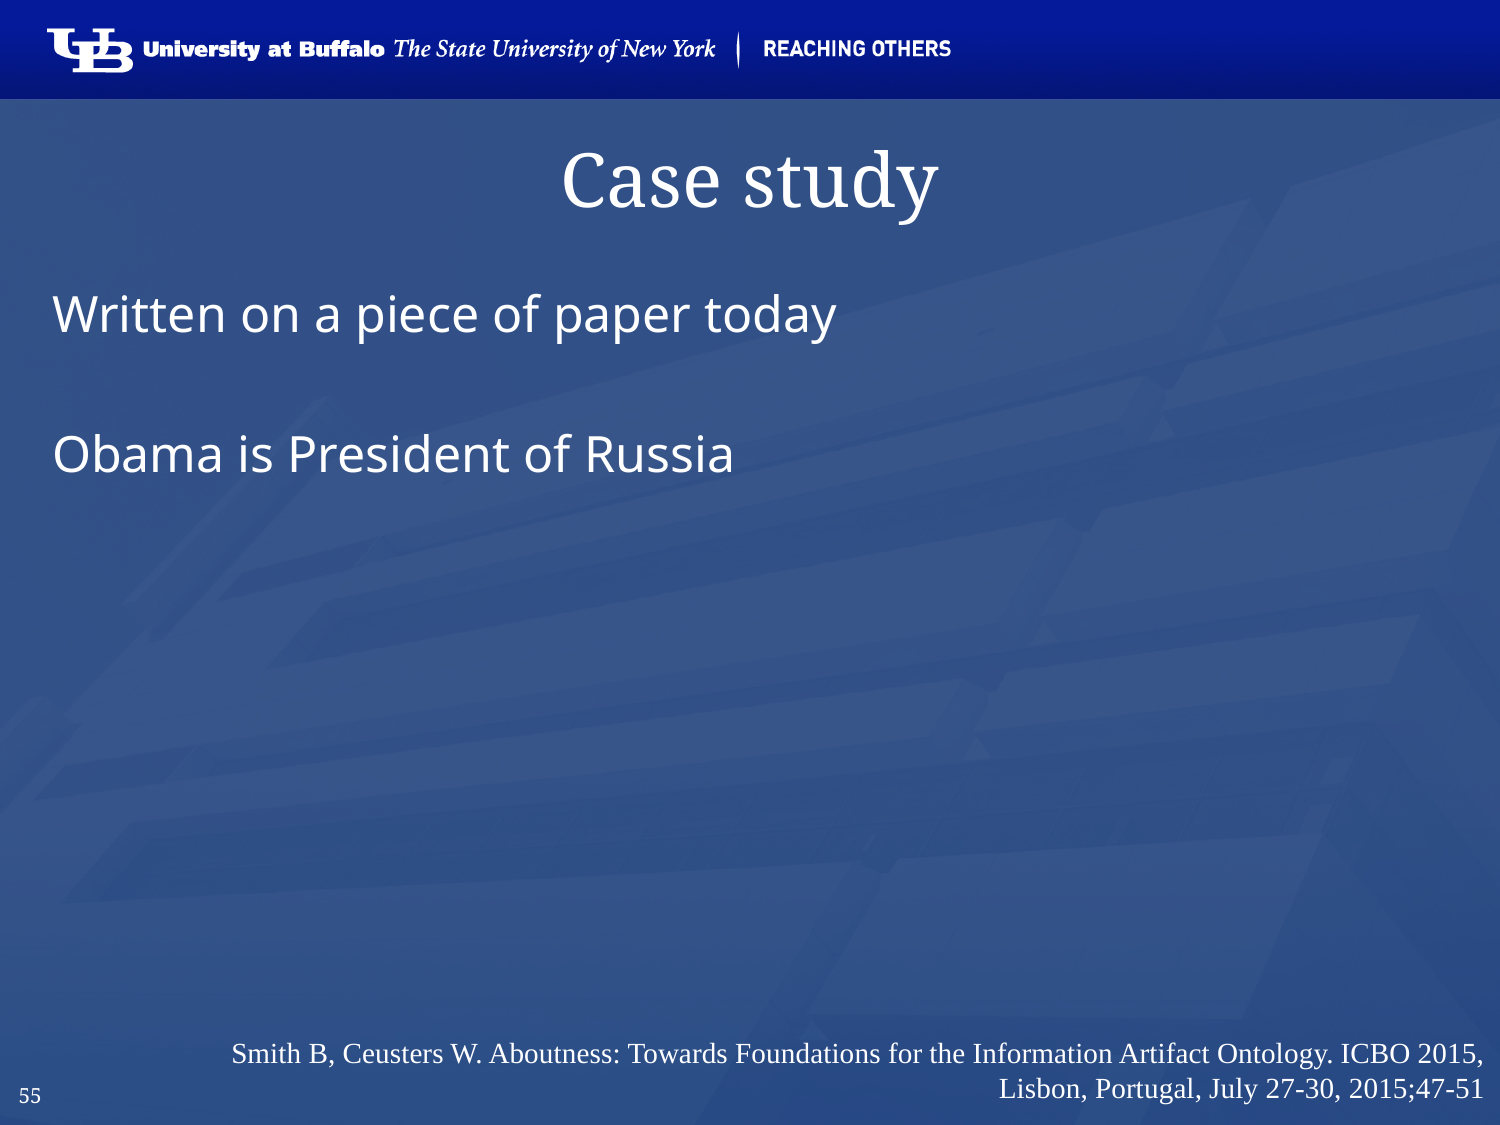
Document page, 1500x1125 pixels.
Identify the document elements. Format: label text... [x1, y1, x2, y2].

title Case study [37, 125, 1463, 250]
text_box Smith B, Ceusters W. Aboutness: Towards Foundations for the Information Artifact Ontology. ICBO 2015, Lisbon, Portugal, July 27-30, 2015;47-51 [212, 1026, 1500, 1112]
list Written on a piece of paper today Obama is President of Russia [37, 275, 1463, 1088]
picture [0, 0, 1500, 99]
